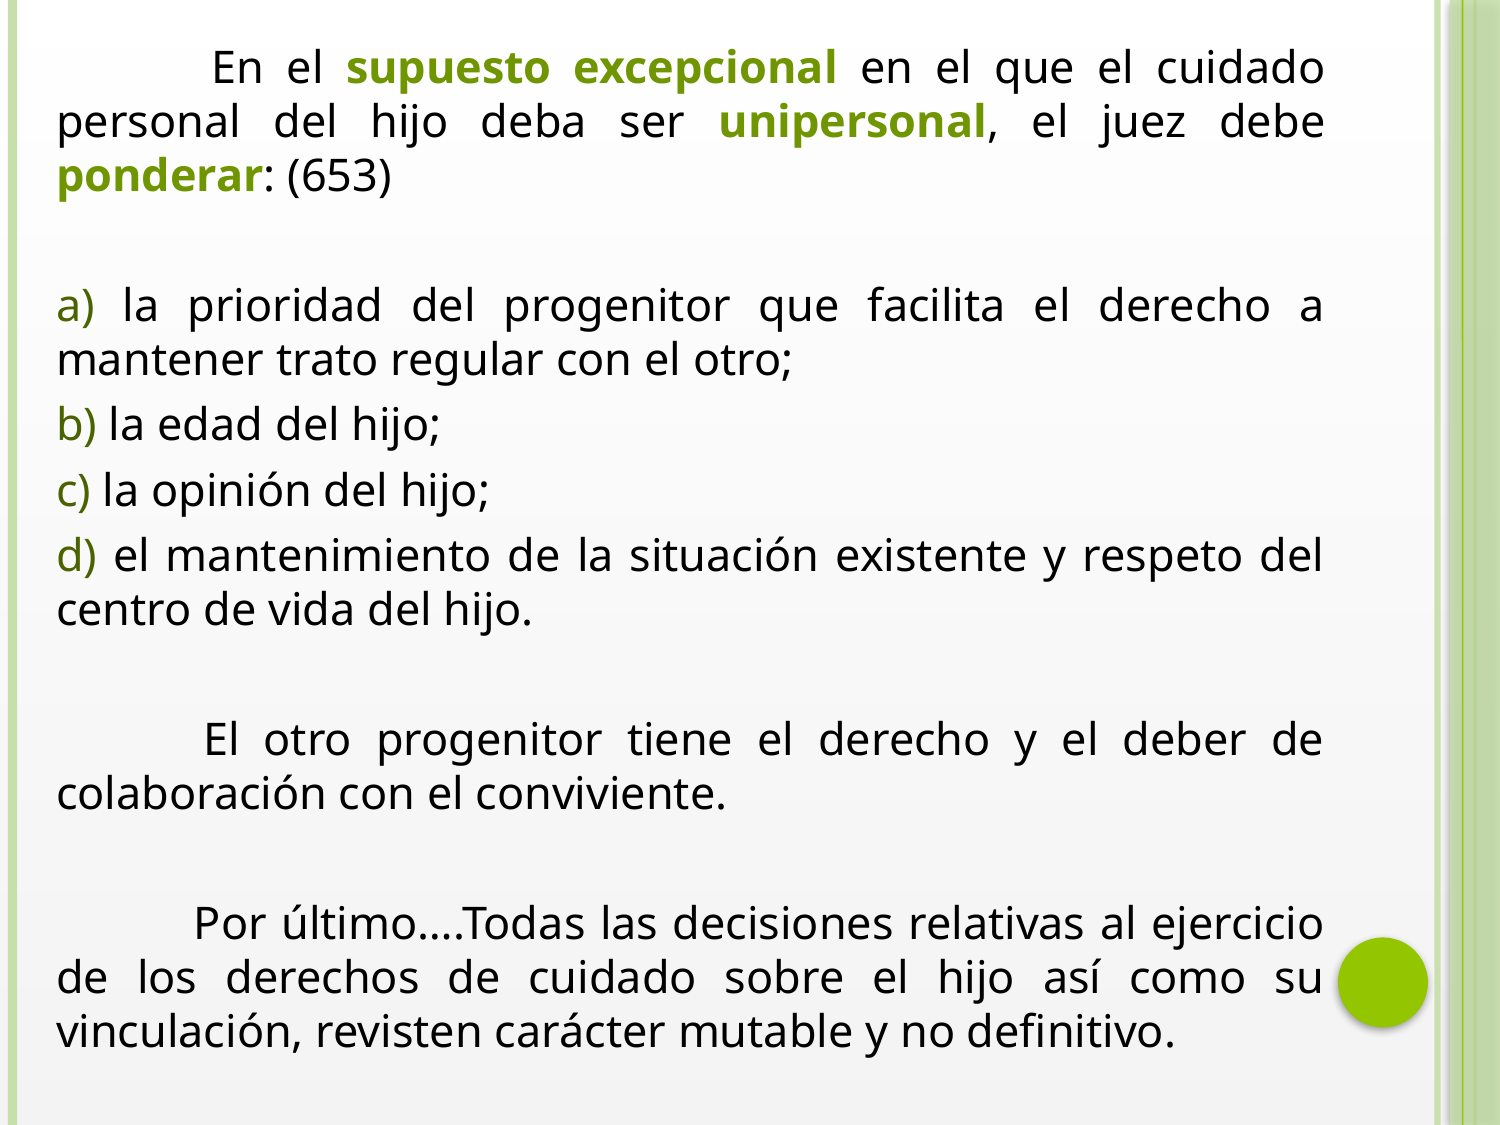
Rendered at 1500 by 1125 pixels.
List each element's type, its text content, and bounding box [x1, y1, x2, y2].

list En el supuesto excepcional en el que el cuidado personal del hijo deba ser unipersonal, el juez debe ponderar: (653) a) la prioridad del progenitor que facilita el derecho a mantener trato regular con el otro; b) la edad del hijo; c) la opinión del hijo; d) el mantenimiento de la situación existente y respeto del centro de vida del hijo. El otro progenitor tiene el derecho y el deber de colaboración con el conviviente. Por último….Todas las decisiones relativas al ejercicio de los derechos de cuidado sobre el hijo así como su vinculación, revisten carácter mutable y no definitivo. [41, 30, 1341, 1083]
